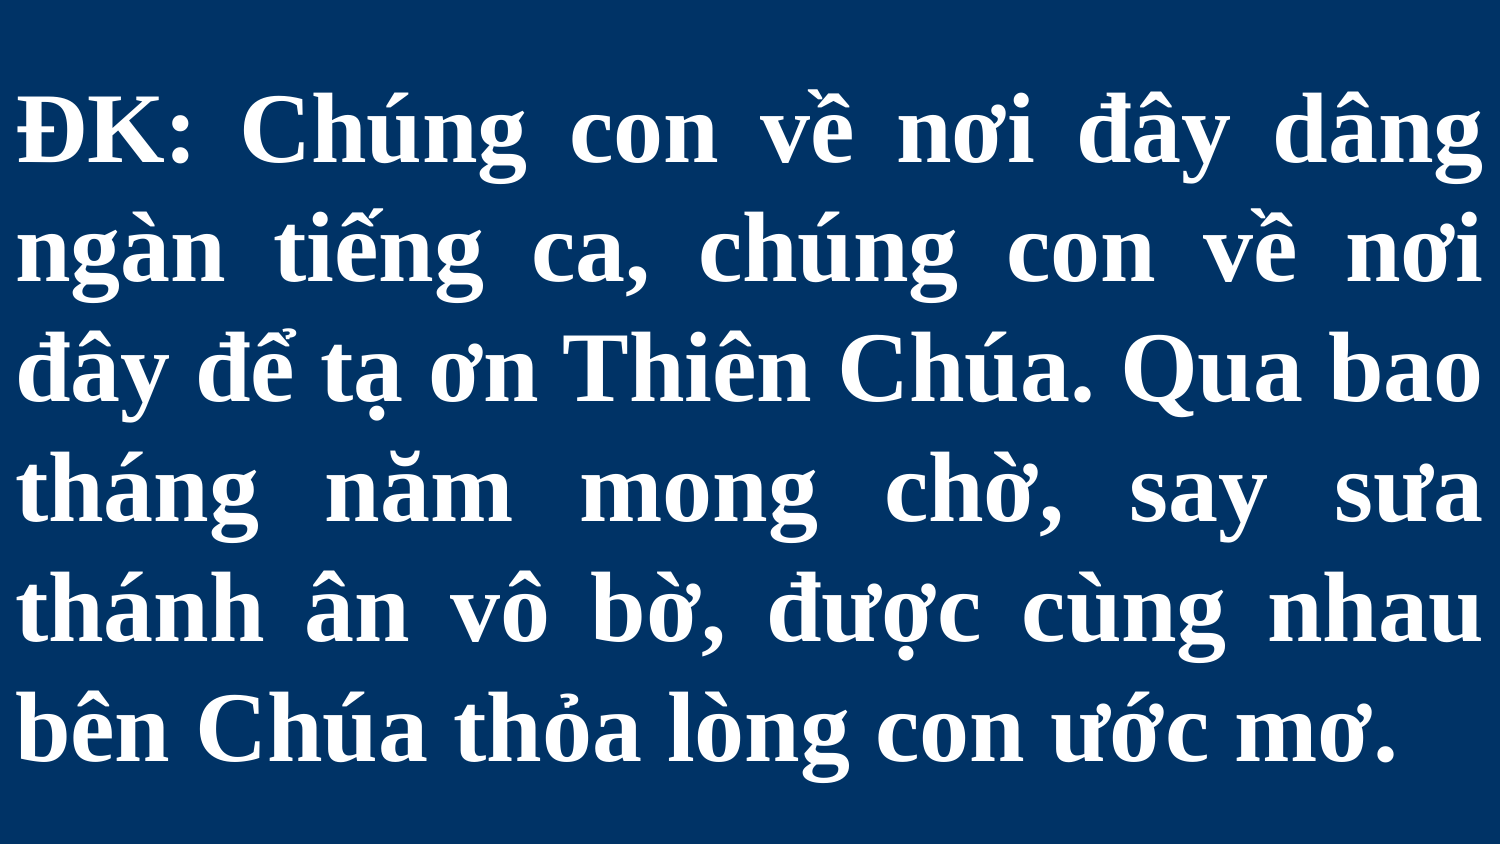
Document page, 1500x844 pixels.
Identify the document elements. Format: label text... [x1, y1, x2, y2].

title ÐK: Chúng con về nơi đây dâng ngàn tiếng ca, chúng con về nơi đây để tạ ơn Thiên Chúa. Qua bao tháng năm mong chờ, say sưa thánh ân vô bờ, được cùng nhau bên Chúa thỏa lòng con ước mơ. [0, 0, 1500, 844]
